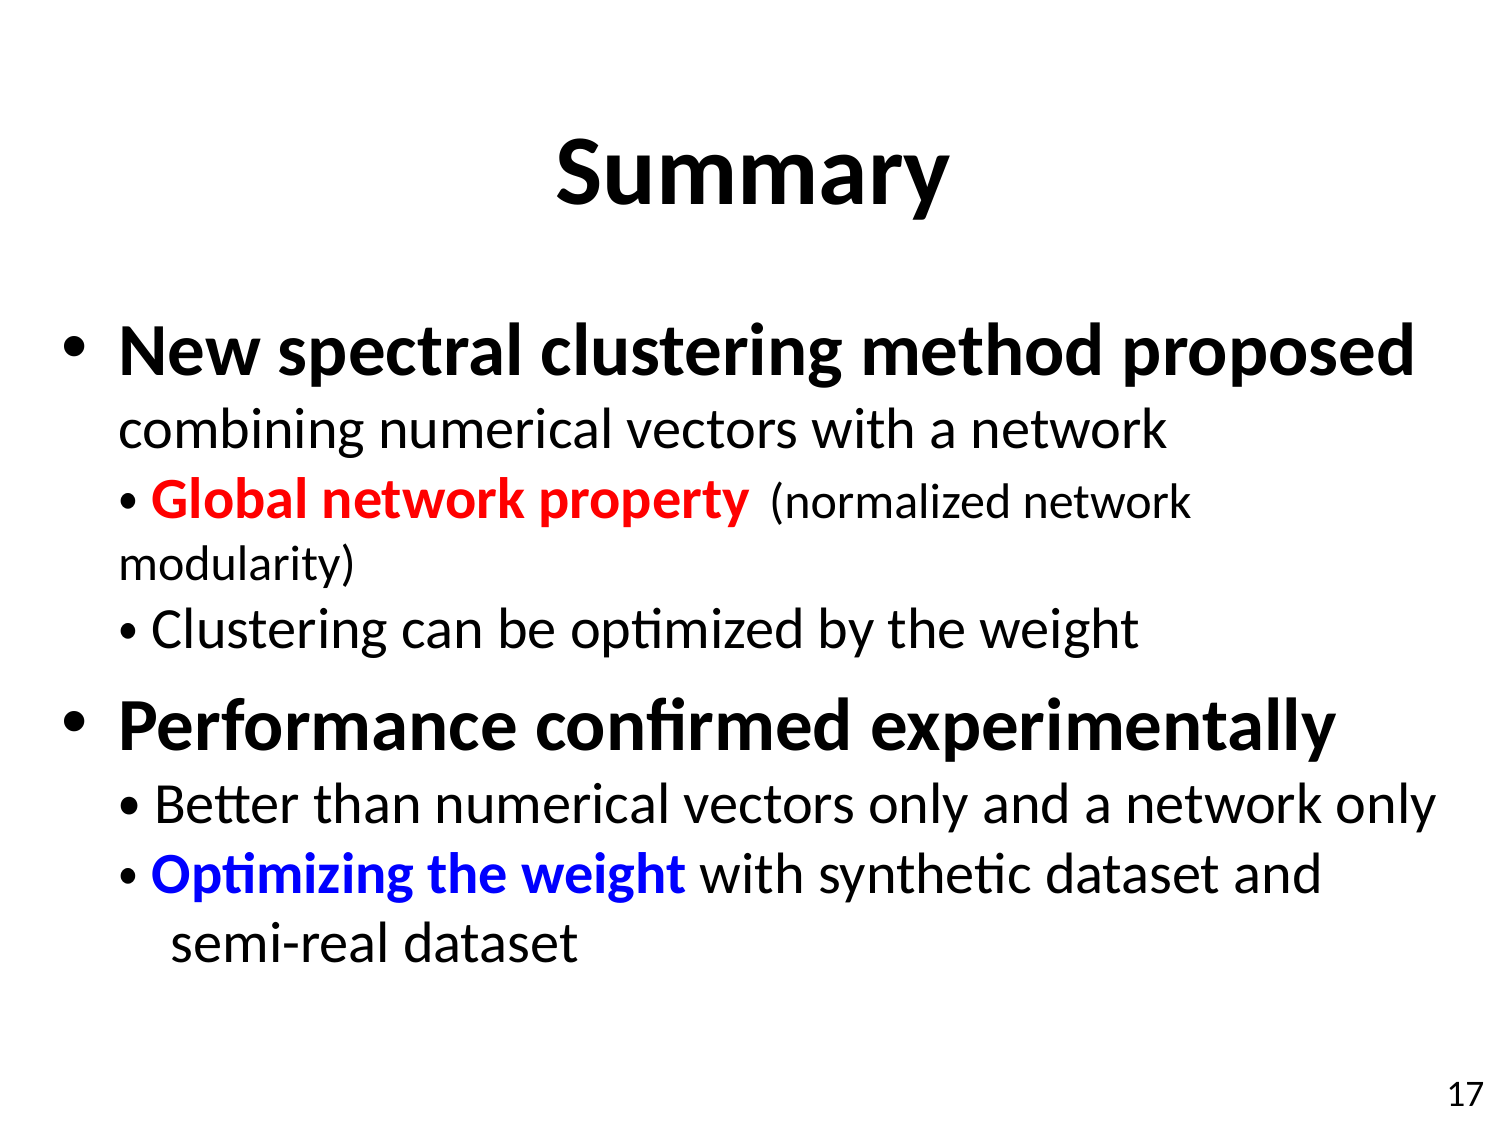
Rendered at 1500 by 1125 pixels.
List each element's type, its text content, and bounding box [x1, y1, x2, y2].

text_box 17 [1414, 1061, 1500, 1122]
list New spectral clustering method proposed combining numerical vectors with a network ・Global network property (normalized network modularity) ・Clustering can be optimized by the weight Performance confirmed experimentally ・Better than numerical vectors only and a network only ・Optimizing the weight with synthetic dataset and semi-real dataset [46, 292, 1454, 1036]
title Summary [82, 70, 1425, 258]
